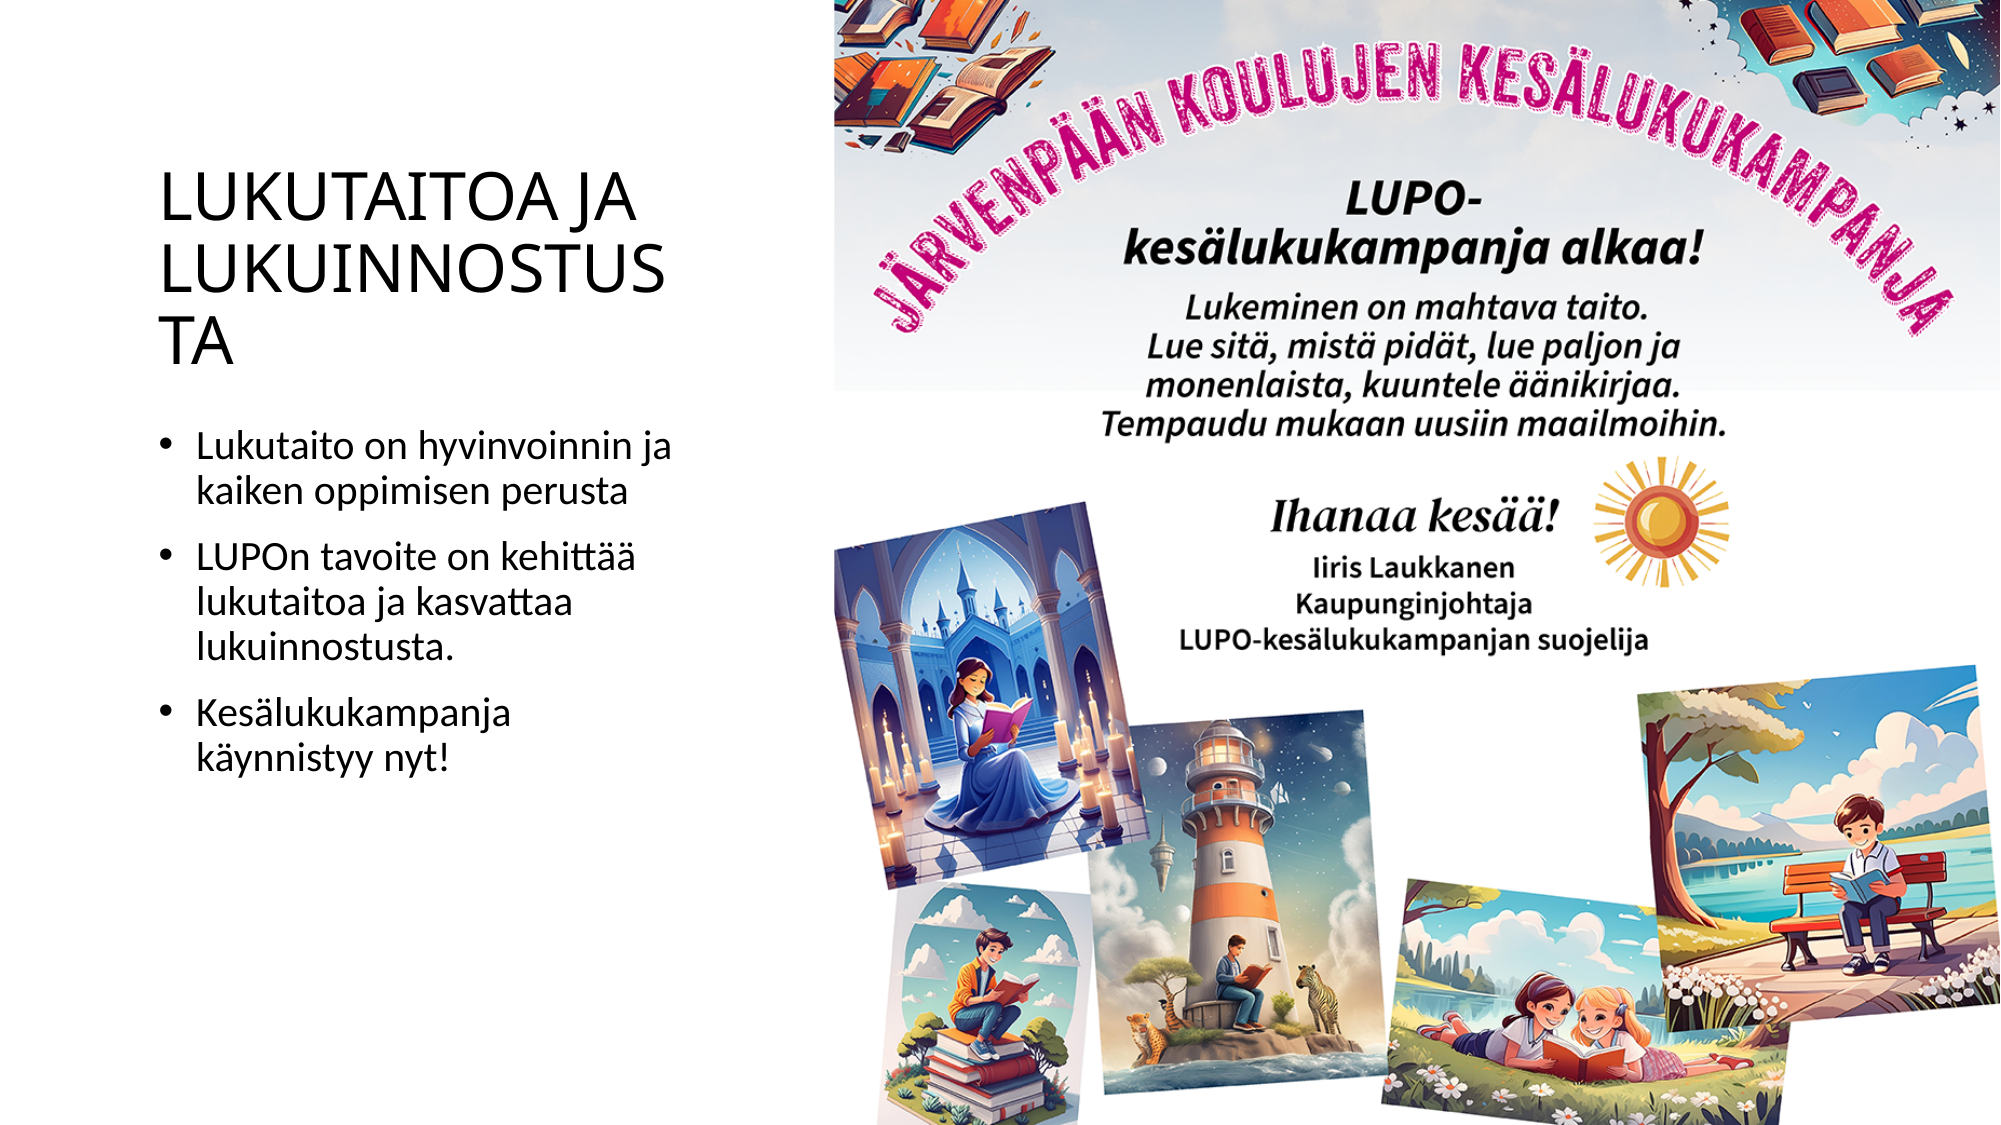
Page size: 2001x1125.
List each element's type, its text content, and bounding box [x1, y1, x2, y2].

list Lukutaito on hyvinvoinnin ja kaiken oppimisen perusta LUPOn tavoite on kehittää lukutaitoa ja kasvattaa lukuinnostusta. Kesälukukampanja käynnistyy nyt! [143, 415, 711, 982]
title LUKUTAITOA JA LUKUINNOSTUSTA [143, 121, 711, 387]
picture [834, 0, 2000, 1125]
